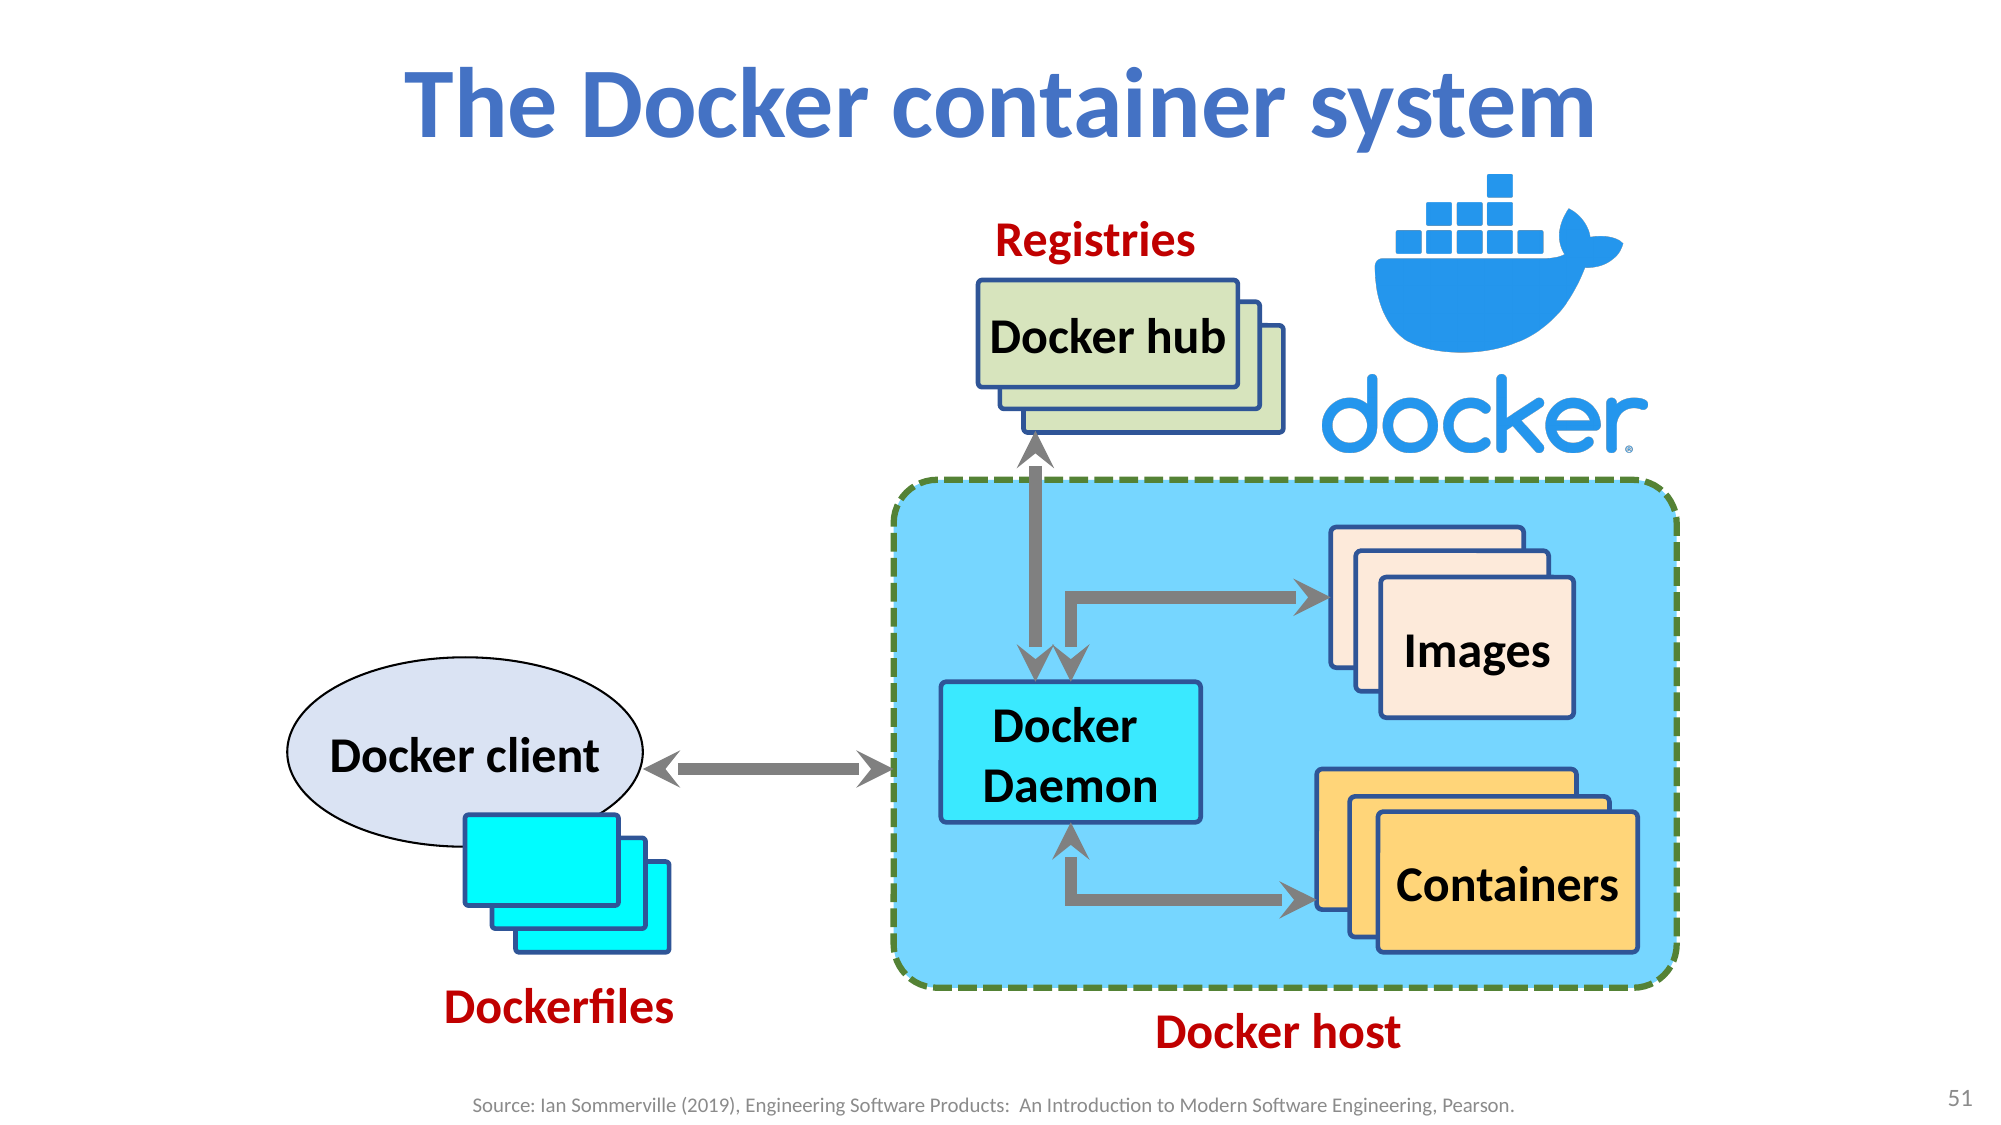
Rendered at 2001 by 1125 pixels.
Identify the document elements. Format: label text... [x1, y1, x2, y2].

text_box [1349, 796, 1610, 938]
text_box [515, 861, 670, 953]
title The Docker container system [326, 19, 1677, 175]
text_box Docker host [1140, 990, 1417, 1066]
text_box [1154, 738, 1233, 985]
text_box [464, 814, 619, 906]
text_box Images [1330, 527, 1524, 668]
text_box Docker client [286, 656, 644, 848]
text_box [1023, 325, 1284, 433]
text_box Registries [980, 198, 1211, 274]
text_box [1316, 768, 1577, 910]
slide_number 51 [1830, 1076, 1989, 1116]
text_box [491, 837, 646, 929]
text_box [999, 301, 1260, 409]
text_box Docker hub [978, 279, 1238, 388]
text_box Docker Daemon [940, 681, 1158, 823]
picture [1322, 174, 1648, 453]
footer Source: Ian Sommerville (2019), Engineering Software Products: An Introduction to Modern Software Engineering, Pearson. [350, 1082, 1638, 1125]
text_box Images [1380, 577, 1574, 718]
text_box Dockerfiles [429, 966, 690, 1042]
text_box Containers [1377, 811, 1638, 953]
text_box Images [1355, 550, 1549, 692]
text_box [1158, 509, 1243, 770]
text_box [893, 479, 1677, 988]
